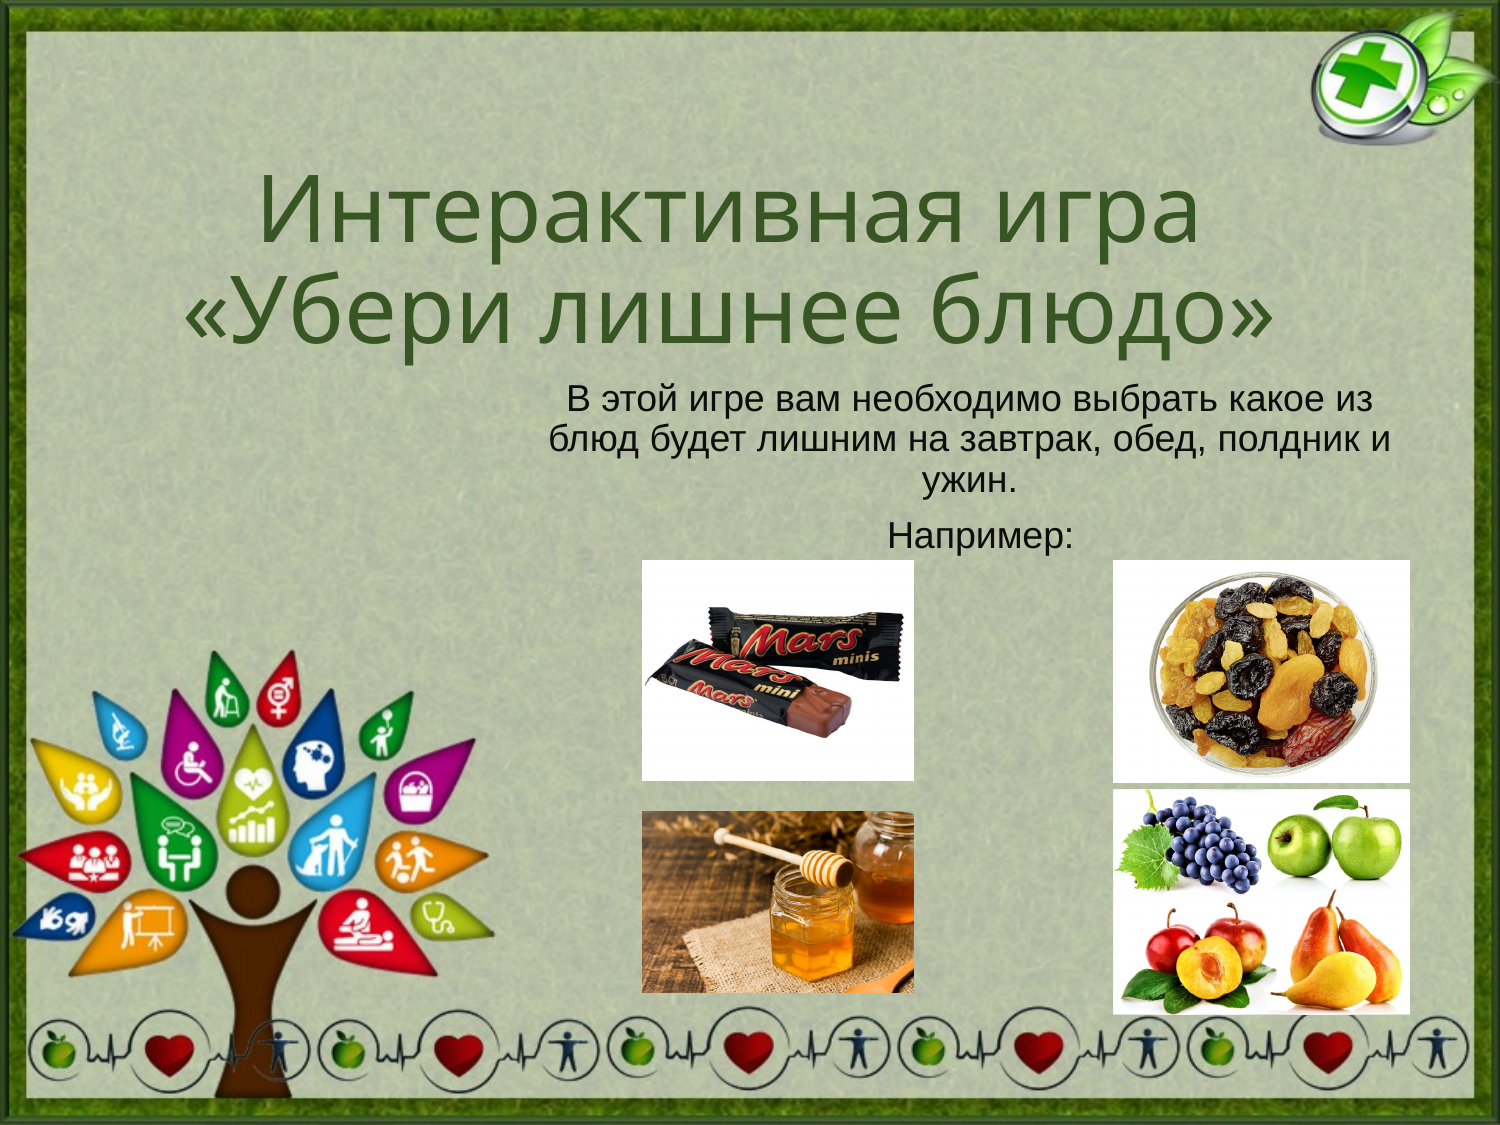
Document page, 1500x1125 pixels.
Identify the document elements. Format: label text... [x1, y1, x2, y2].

list В этой игре вам необходимо выбрать какое из блюд будет лишним на завтрак, обед, полдник и ужин. Например: [530, 371, 1410, 1000]
title Интерактивная игра «Убери лишнее блюдо» [82, 48, 1377, 372]
picture [0, 0, 1500, 1125]
